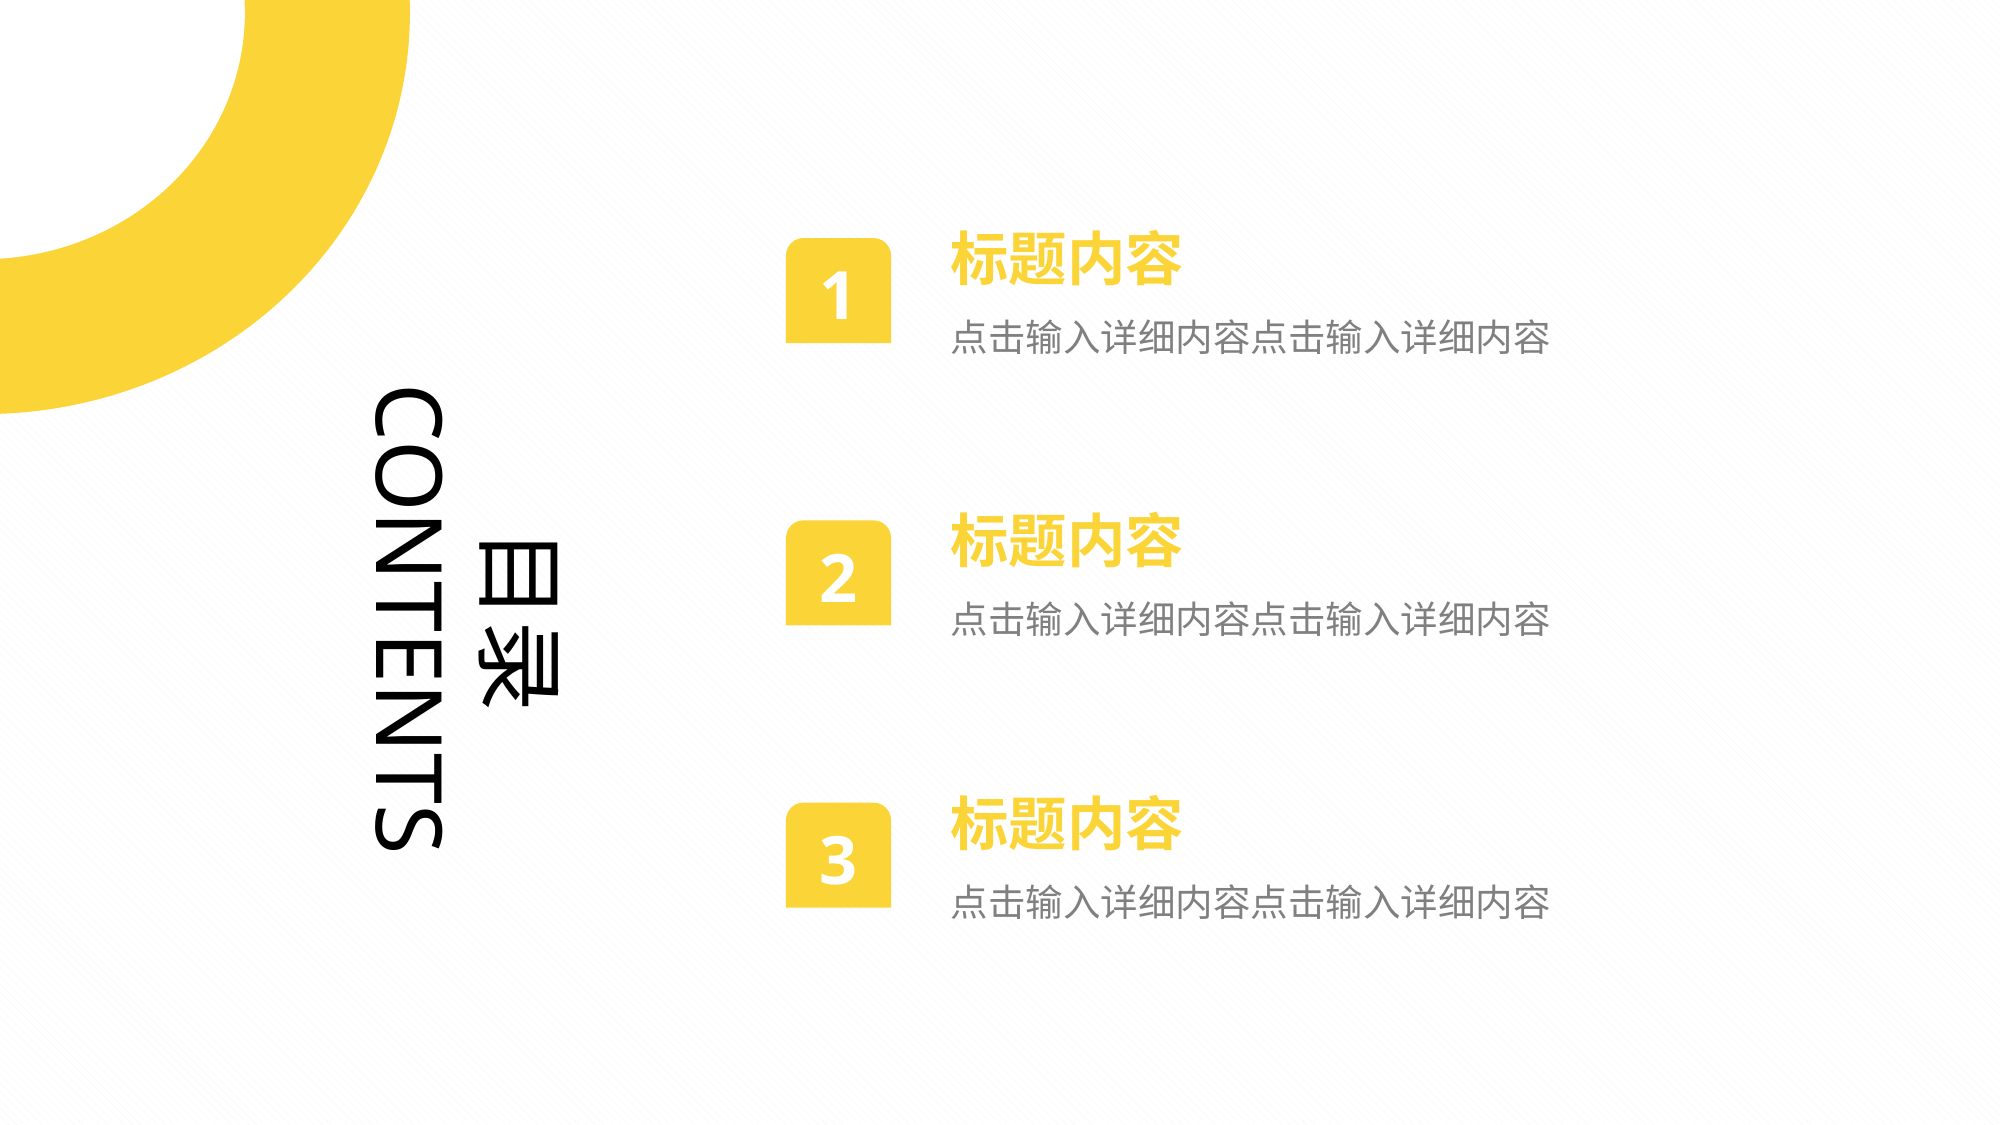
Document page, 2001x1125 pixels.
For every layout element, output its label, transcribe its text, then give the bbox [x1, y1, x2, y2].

text_box 目录 CONTENTS [332, 369, 586, 955]
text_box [785, 214, 1739, 367]
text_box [785, 496, 1739, 650]
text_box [0, 0, 410, 415]
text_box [785, 778, 1739, 932]
